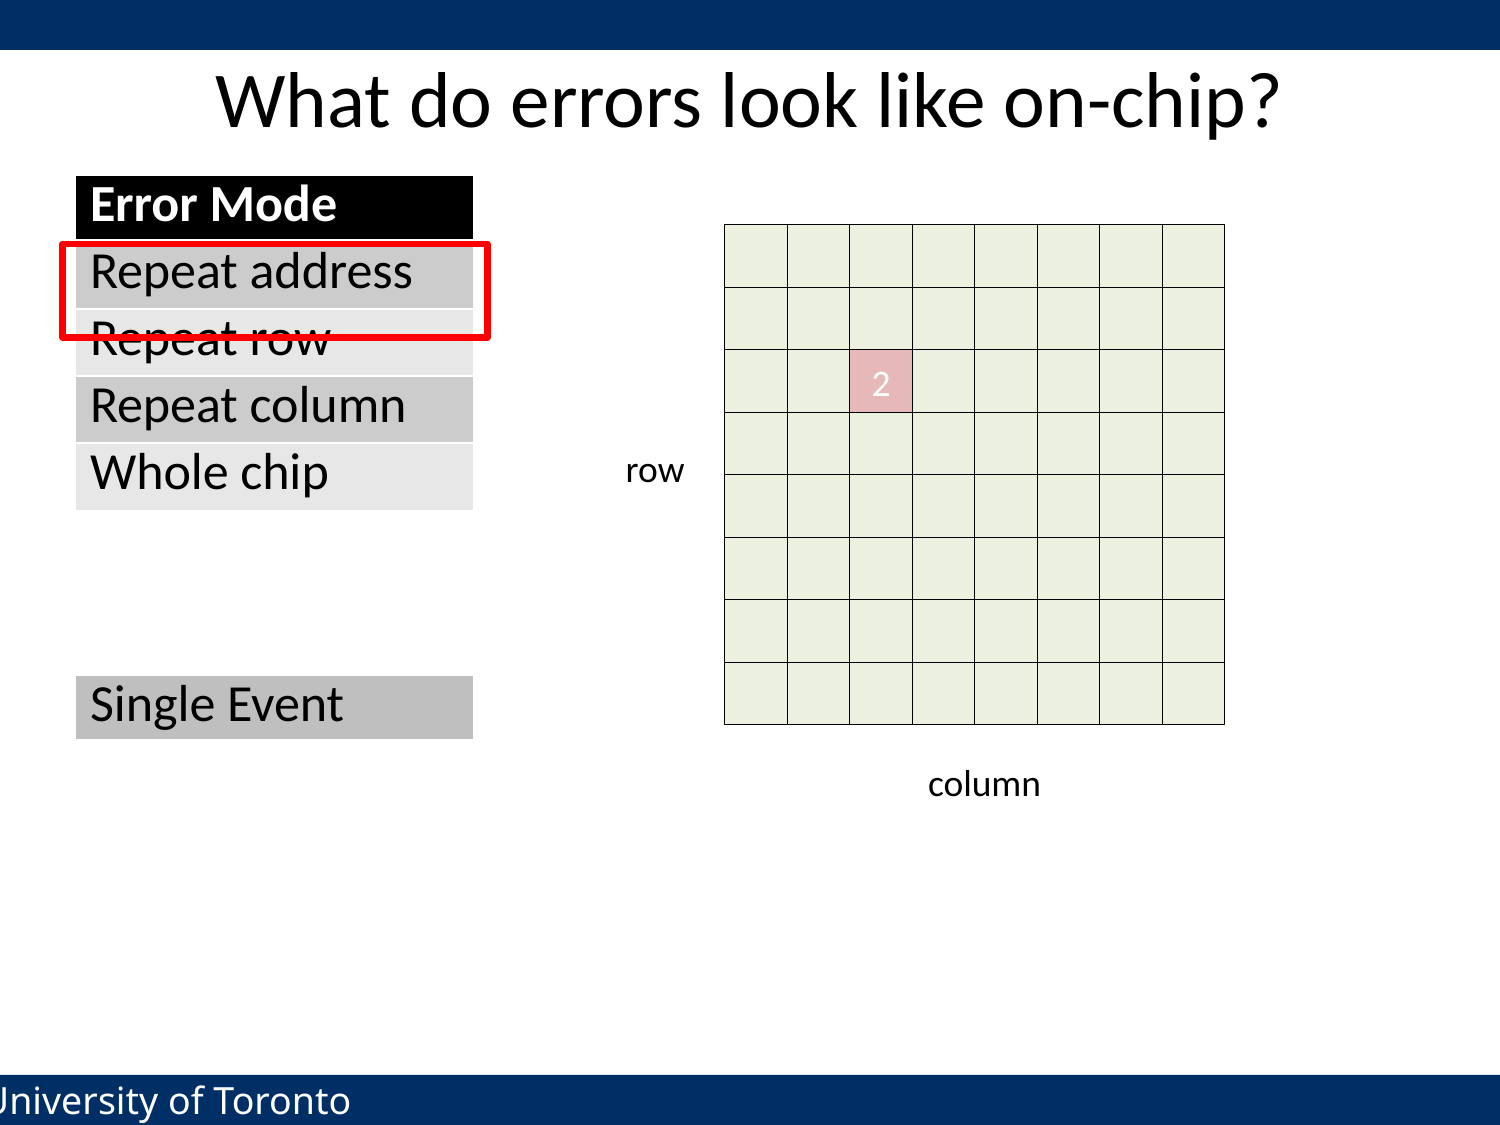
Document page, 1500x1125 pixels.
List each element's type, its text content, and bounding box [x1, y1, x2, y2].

text_box [910, 285, 973, 348]
text_box [1160, 285, 1227, 348]
text_box [1035, 598, 1098, 660]
text_box [723, 535, 785, 598]
table_cell Repeat column [76, 377, 473, 442]
text_box [1160, 598, 1227, 660]
slide_number 10 [1137, 1070, 1488, 1125]
text_box [1160, 410, 1227, 473]
text_box [723, 473, 785, 535]
text_box [1035, 660, 1098, 727]
text_box [1098, 660, 1160, 727]
text_box [1098, 285, 1160, 348]
text_box [910, 473, 973, 535]
text_box [723, 410, 785, 473]
text_box [848, 598, 910, 660]
text_box [973, 410, 1035, 473]
text_box [785, 598, 848, 660]
text_box [973, 285, 1035, 348]
text_box [723, 223, 785, 285]
text_box [973, 535, 1035, 598]
text_box [1098, 410, 1160, 473]
text_box [1160, 535, 1227, 598]
text_box [785, 473, 848, 535]
text_box [1160, 223, 1227, 285]
text_box [723, 598, 785, 660]
text_box [1098, 598, 1160, 660]
text_box [1035, 535, 1098, 598]
table_header Single Event [76, 676, 473, 739]
text_box [723, 660, 785, 727]
text_box [473, 165, 1439, 831]
table_header Error Mode [76, 176, 473, 239]
text_box column [913, 751, 1057, 812]
text_box [785, 660, 848, 727]
text_box [1035, 410, 1098, 473]
text_box [848, 285, 910, 348]
table_cell Repeat row [76, 340, 473, 375]
text_box [973, 660, 1035, 727]
text_box [1035, 223, 1098, 285]
text_box [914, 348, 973, 410]
text_box [785, 410, 848, 473]
text_box [910, 410, 973, 473]
text_box [848, 473, 910, 535]
text_box [723, 285, 785, 348]
text_box [1098, 223, 1160, 285]
text_box [848, 535, 910, 598]
text_box [1160, 473, 1227, 535]
text_box 2 [848, 348, 914, 414]
text_box row [610, 437, 700, 498]
text_box [723, 348, 785, 410]
text_box [1098, 473, 1160, 535]
text_box [785, 223, 848, 285]
text_box [973, 223, 1035, 285]
text_box [1098, 348, 1160, 410]
text_box [848, 223, 910, 285]
text_box [910, 223, 973, 285]
text_box [785, 348, 848, 410]
text_box [785, 285, 848, 348]
text_box [973, 473, 1035, 535]
text_box [1035, 473, 1098, 535]
text_box [1160, 660, 1227, 727]
text_box [910, 598, 973, 660]
text_box [1160, 348, 1227, 410]
text_box [785, 535, 848, 598]
text_box [910, 660, 973, 727]
title What do errors look like on-chip? [75, 37, 1425, 155]
text_box [848, 414, 910, 473]
text_box [848, 660, 910, 727]
table_cell Whole chip [76, 444, 473, 510]
text_box [1098, 535, 1160, 598]
text_box [973, 348, 1035, 410]
text_box [910, 535, 973, 598]
text_box [60, 242, 490, 340]
text_box [1035, 348, 1098, 410]
text_box [1035, 285, 1098, 348]
text_box [973, 598, 1035, 660]
